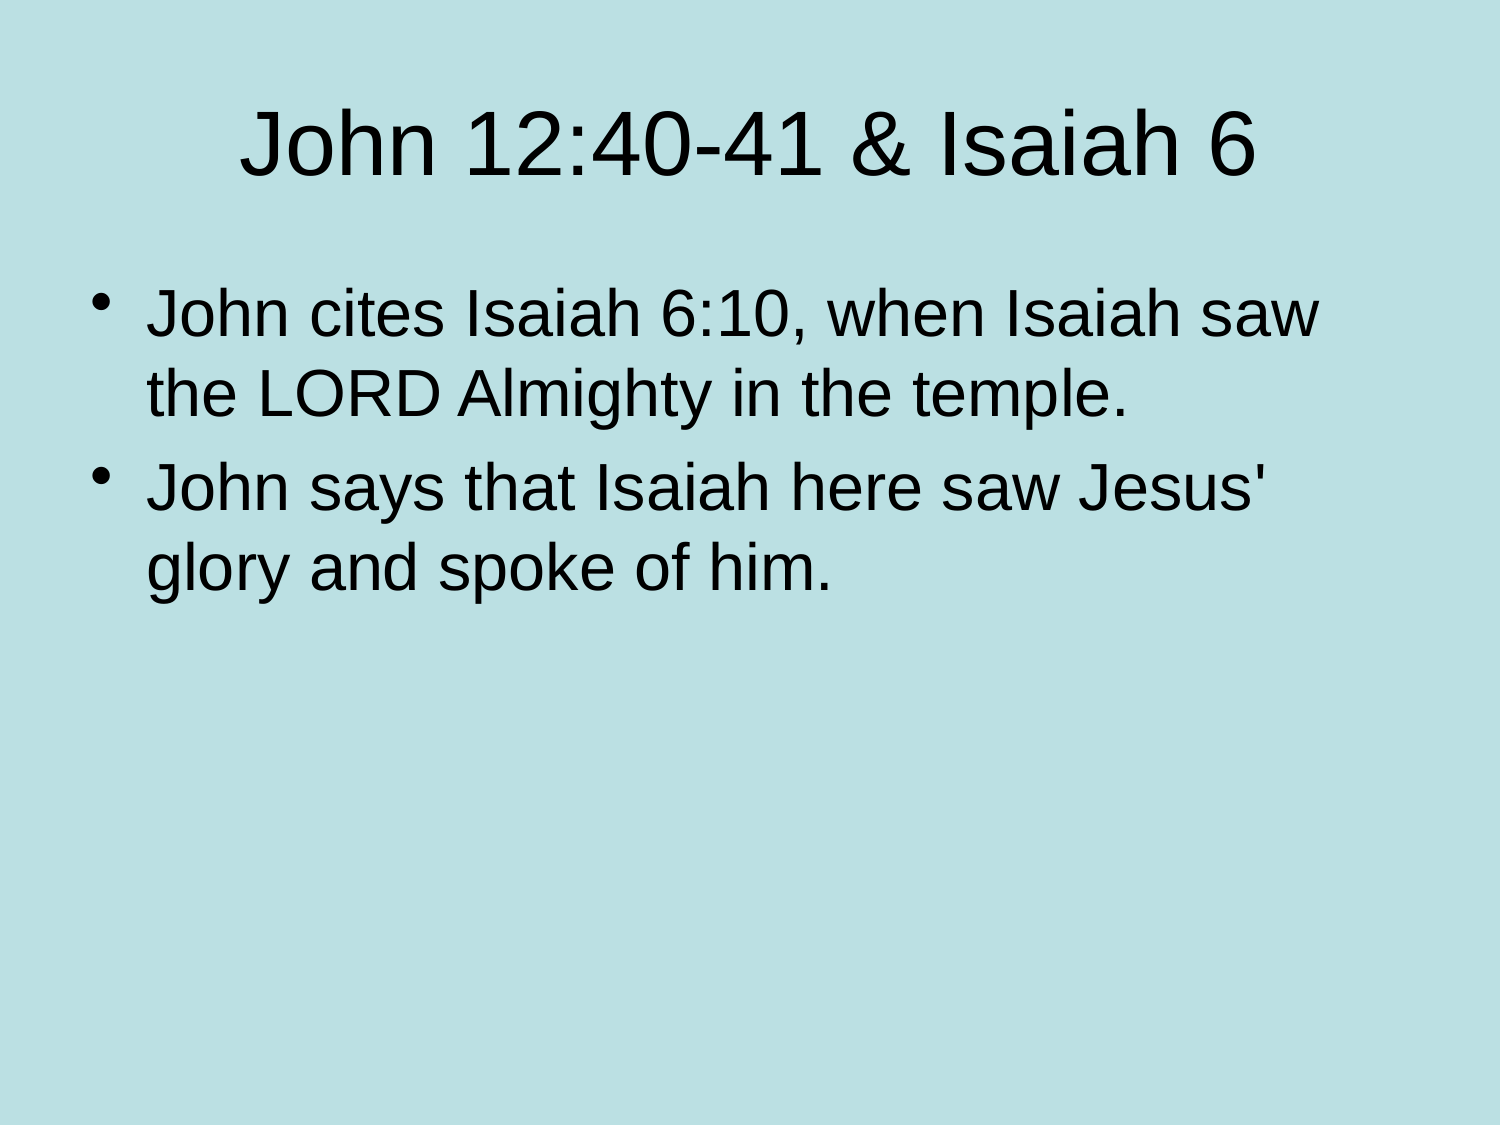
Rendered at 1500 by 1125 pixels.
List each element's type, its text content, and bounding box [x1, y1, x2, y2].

list John cites Isaiah 6:10, when Isaiah saw the LORD Almighty in the temple. John says that Isaiah here saw Jesus' glory and spoke of him. [75, 262, 1425, 1005]
title John 12:40-41 & Isaiah 6 [75, 45, 1425, 233]
